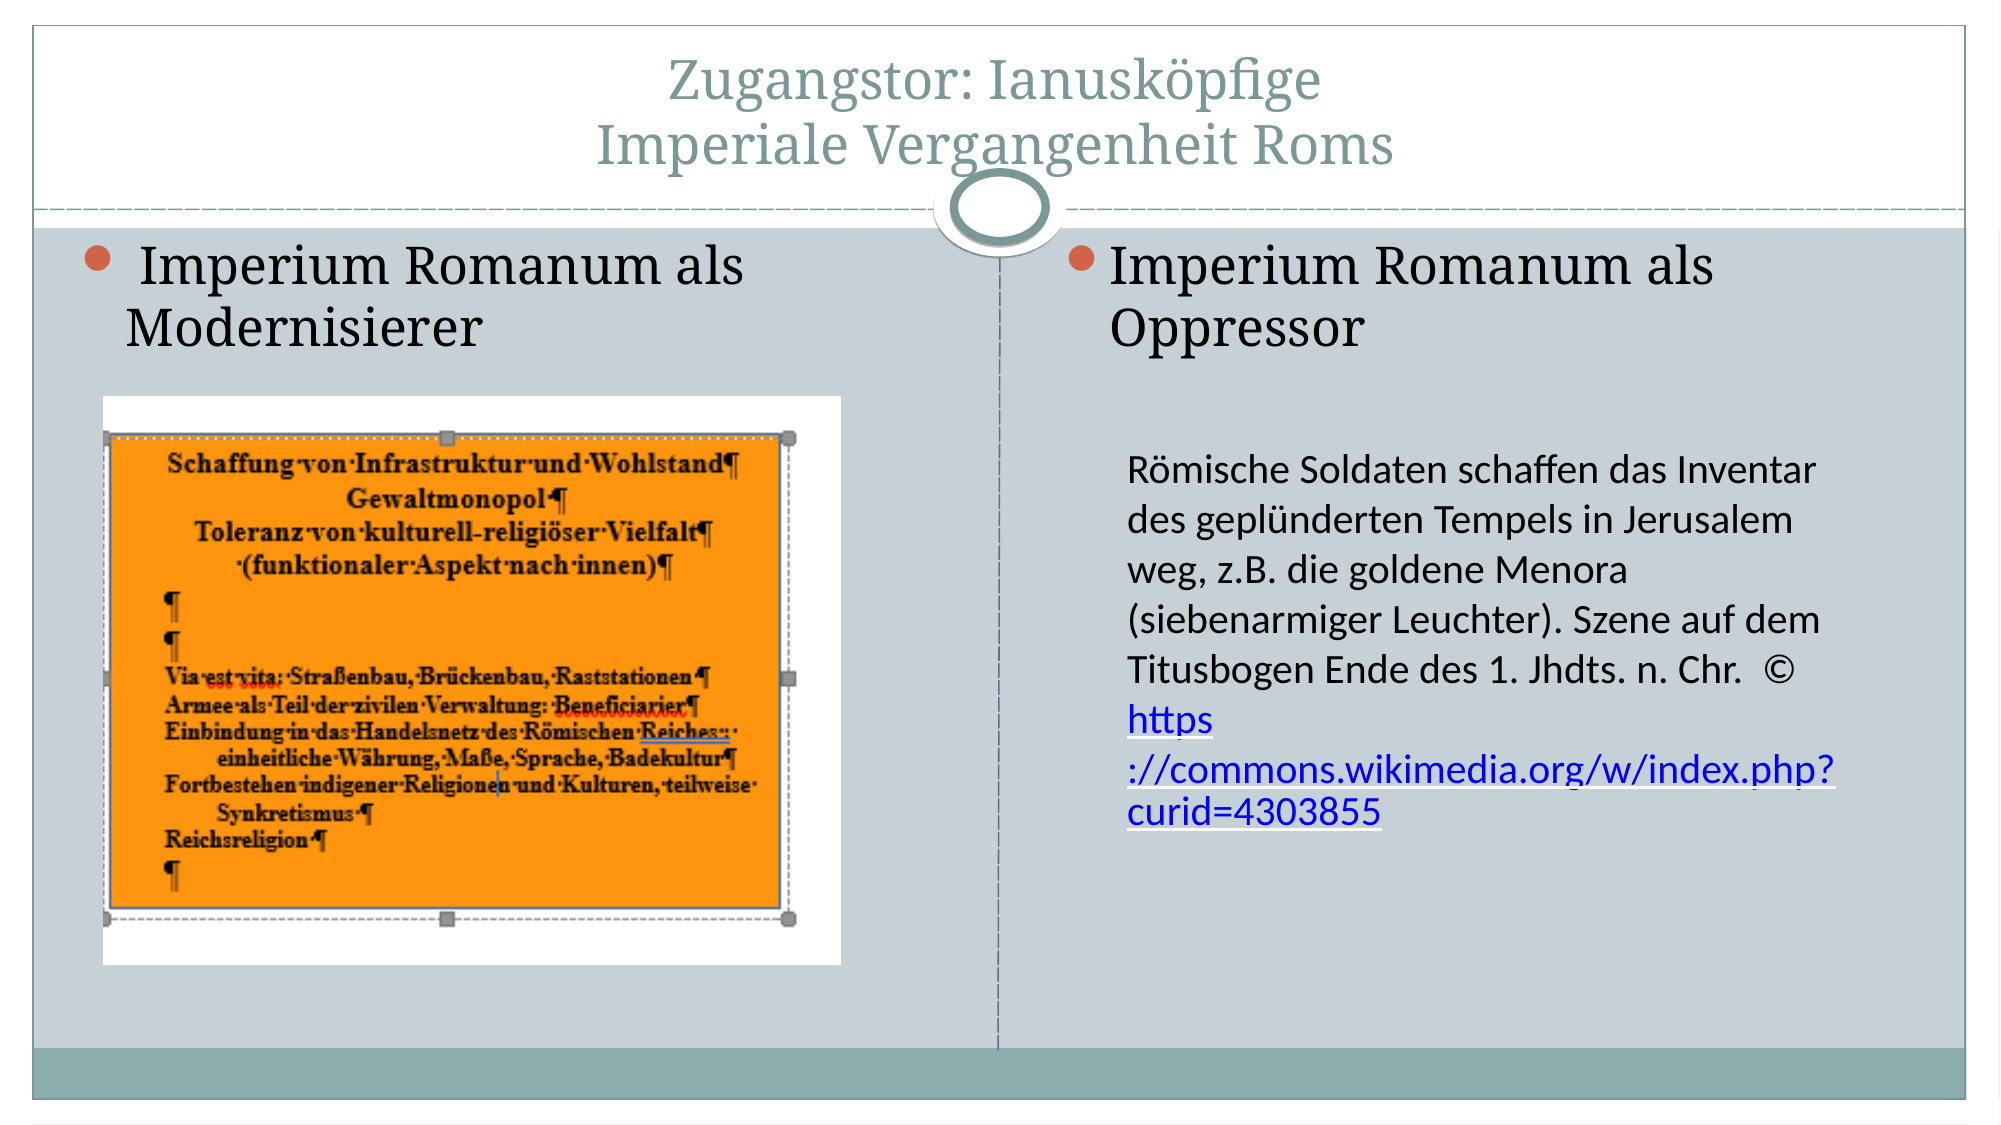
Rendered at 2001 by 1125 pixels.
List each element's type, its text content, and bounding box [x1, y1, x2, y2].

text_box Imperium Romanum als Oppressor [1050, 224, 1933, 993]
text_box Römische Soldaten schaffen das Inventar des geplünderten Tempels in Jerusalem weg, z.B. die goldene Menora (siebenarmiger Leuchter). Szene auf dem Titusbogen Ende des 1. Jhdts. n. Chr. © https://commons.wikimedia.org/w/index.php?curid=4303855 [1112, 434, 1852, 881]
text_box Imperium Romanum als Modernisierer [66, 224, 950, 993]
text_box Zugangstor: Ianusköpfige Imperiale Vergangenheit Roms [59, 37, 1933, 183]
picture [103, 396, 842, 966]
